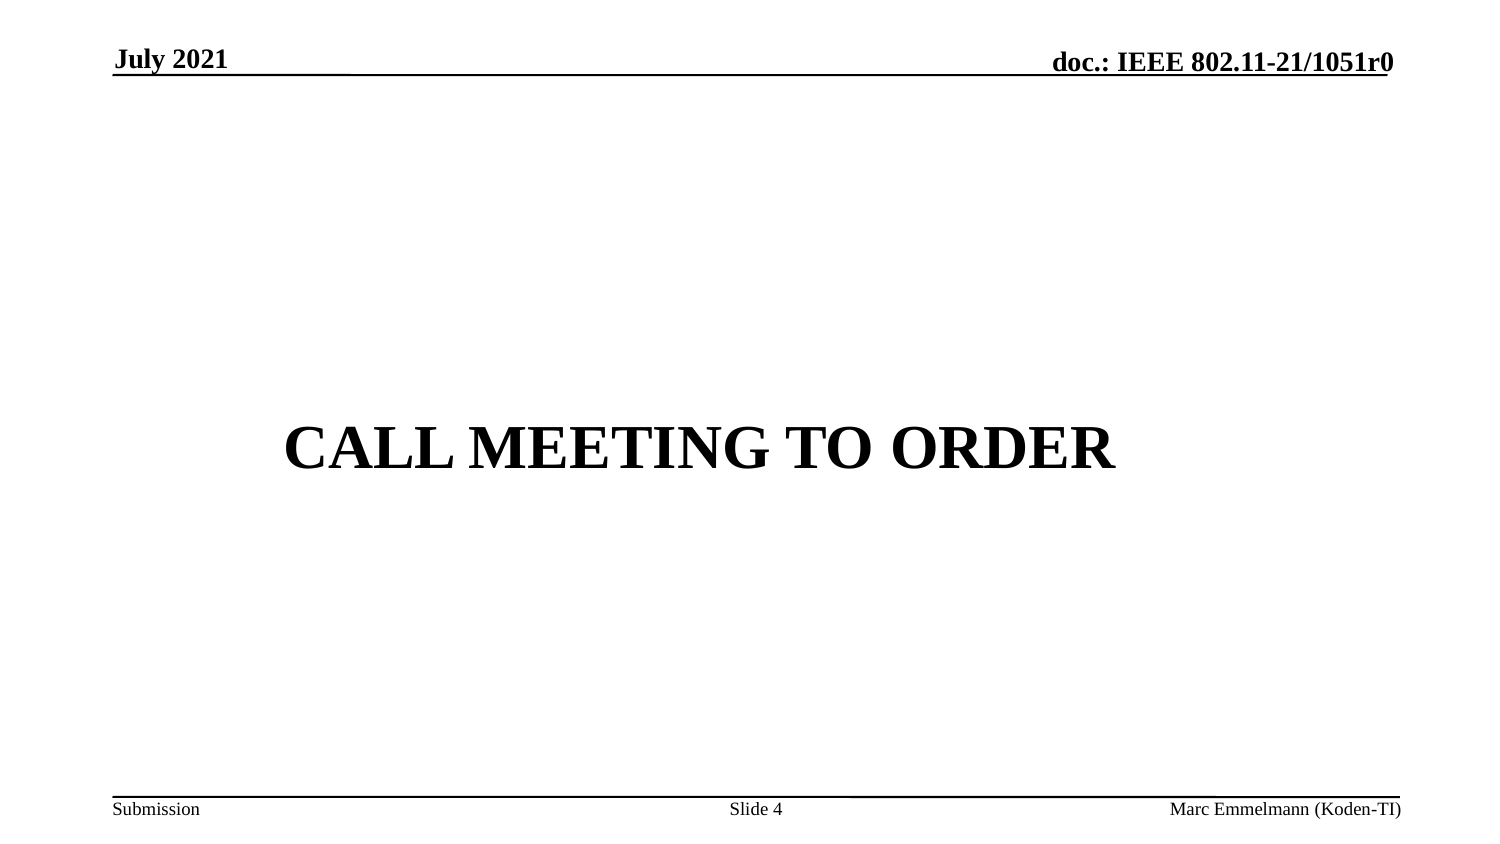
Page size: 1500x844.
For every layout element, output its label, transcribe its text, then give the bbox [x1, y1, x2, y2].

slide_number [114, 40, 423, 75]
footer Marc Emmelmann (Koden-TI) [878, 796, 1402, 820]
title Call Meeting to Order [267, 398, 1500, 567]
slide_number Slide 4 [712, 796, 800, 842]
